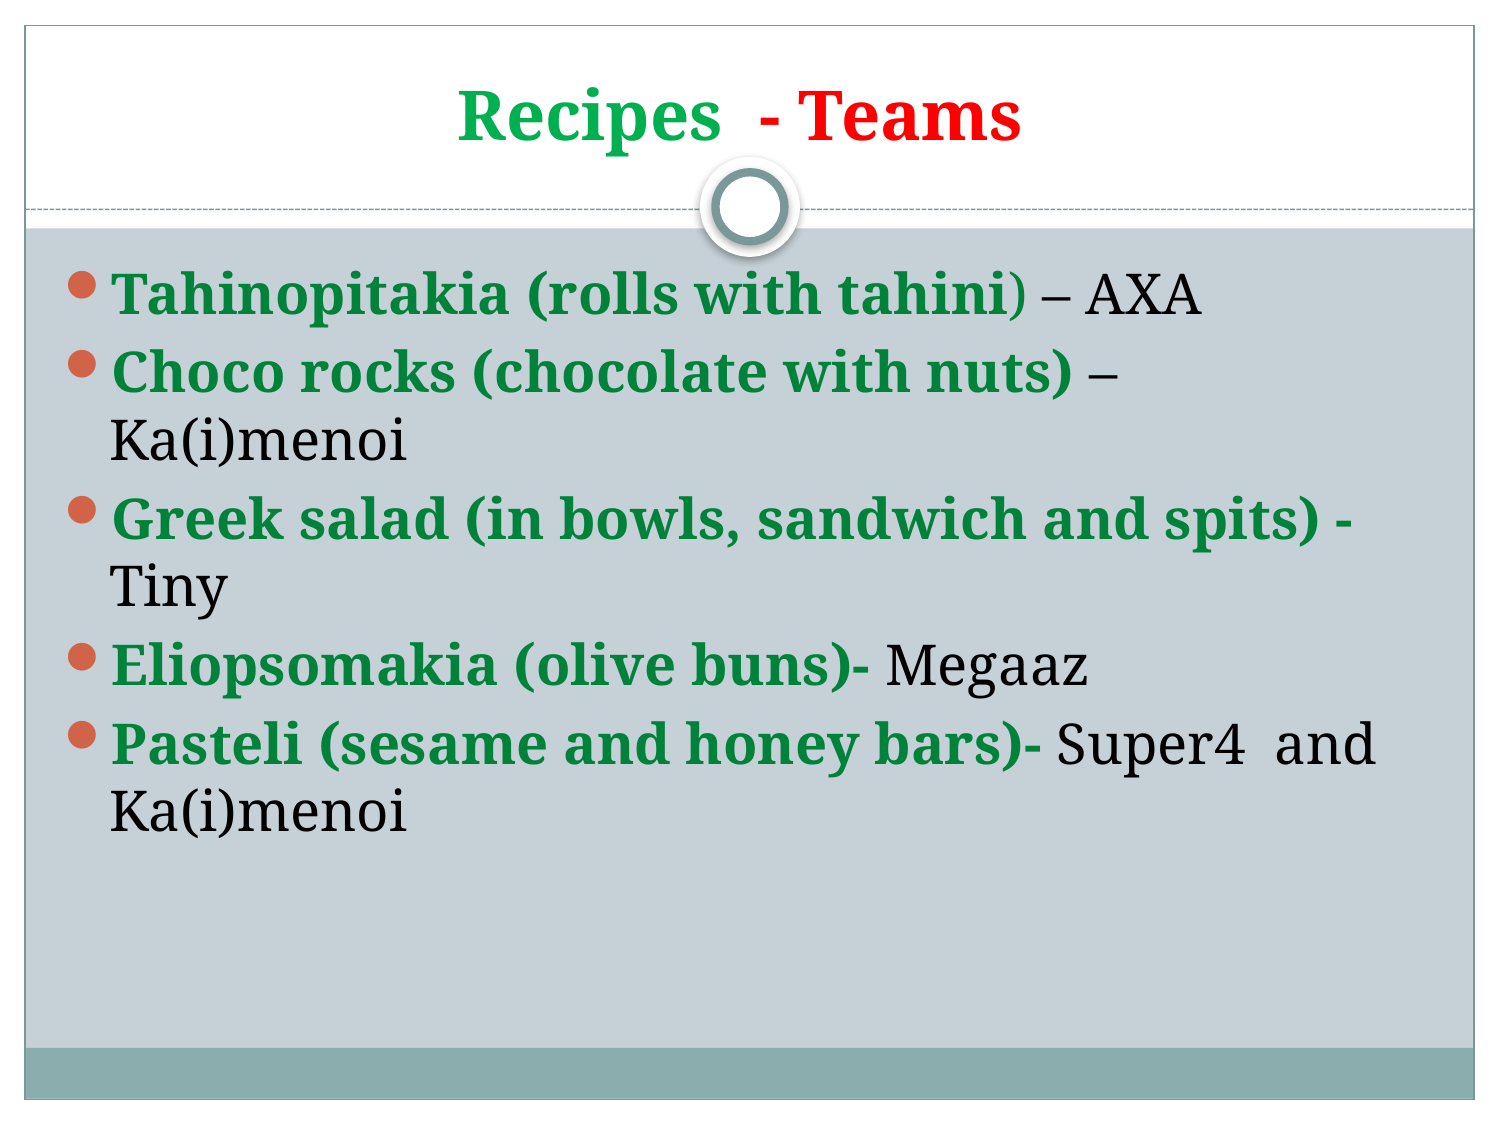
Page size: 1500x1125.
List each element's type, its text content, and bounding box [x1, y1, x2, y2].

list Tahinopitakia (rolls with tahini) – AXA Choco rocks (chocolate with nuts) – Ka(i)menoi Greek salad (in bowls, sandwich and spits) - Tiny Eliopsomakia (olive buns)- Megaaz Pasteli (sesame and honey bars)- Super4 and Ka(i)menoi [49, 250, 1445, 1001]
title Recipes - Teams [49, 37, 1450, 162]
